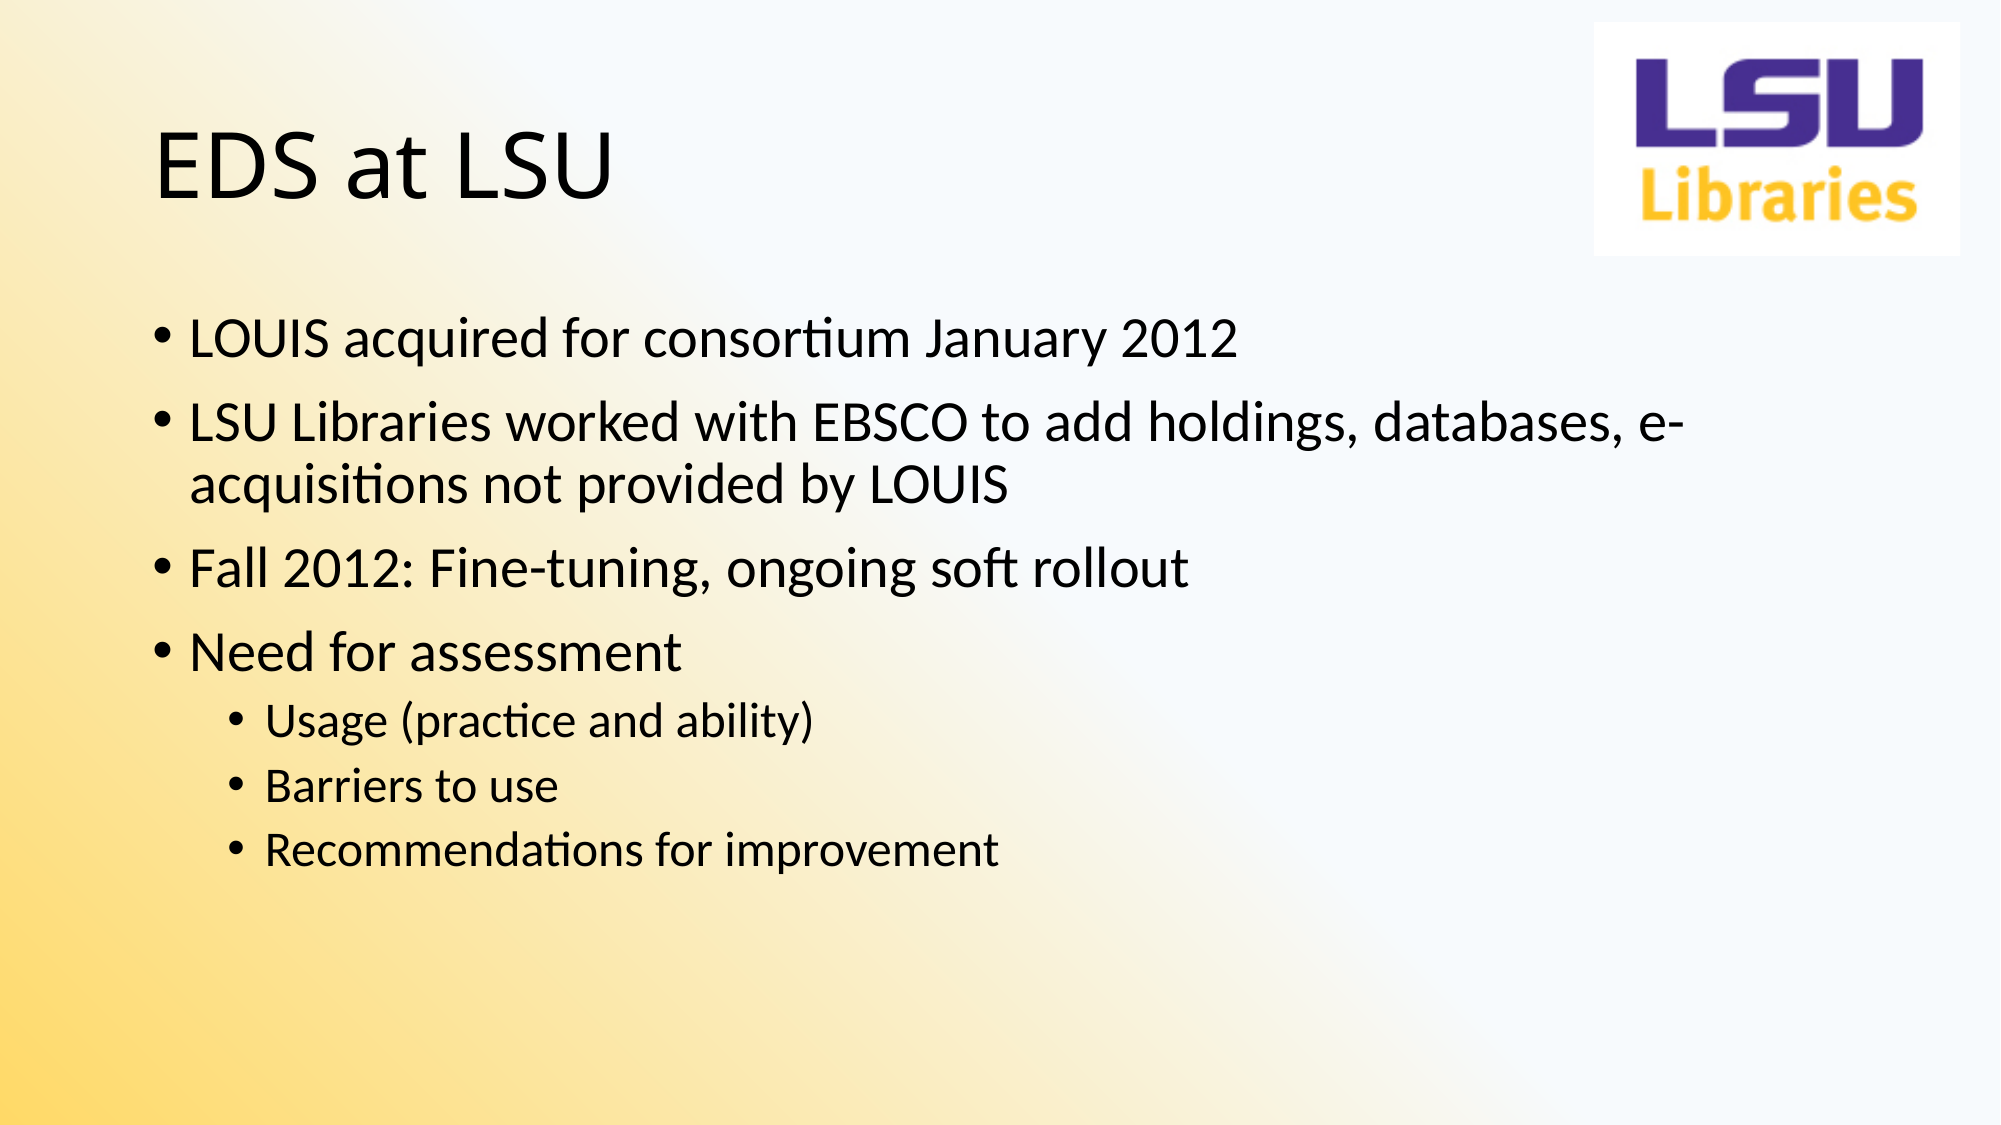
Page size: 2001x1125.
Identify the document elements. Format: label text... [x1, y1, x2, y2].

list LOUIS acquired for consortium January 2012 LSU Libraries worked with EBSCO to add holdings, databases, e-acquisitions not provided by LOUIS Fall 2012: Fine-tuning, ongoing soft rollout Need for assessment Usage (practice and ability) Barriers to use Recommendations for improvement [137, 299, 1863, 1014]
title EDS at LSU [137, 59, 1594, 278]
